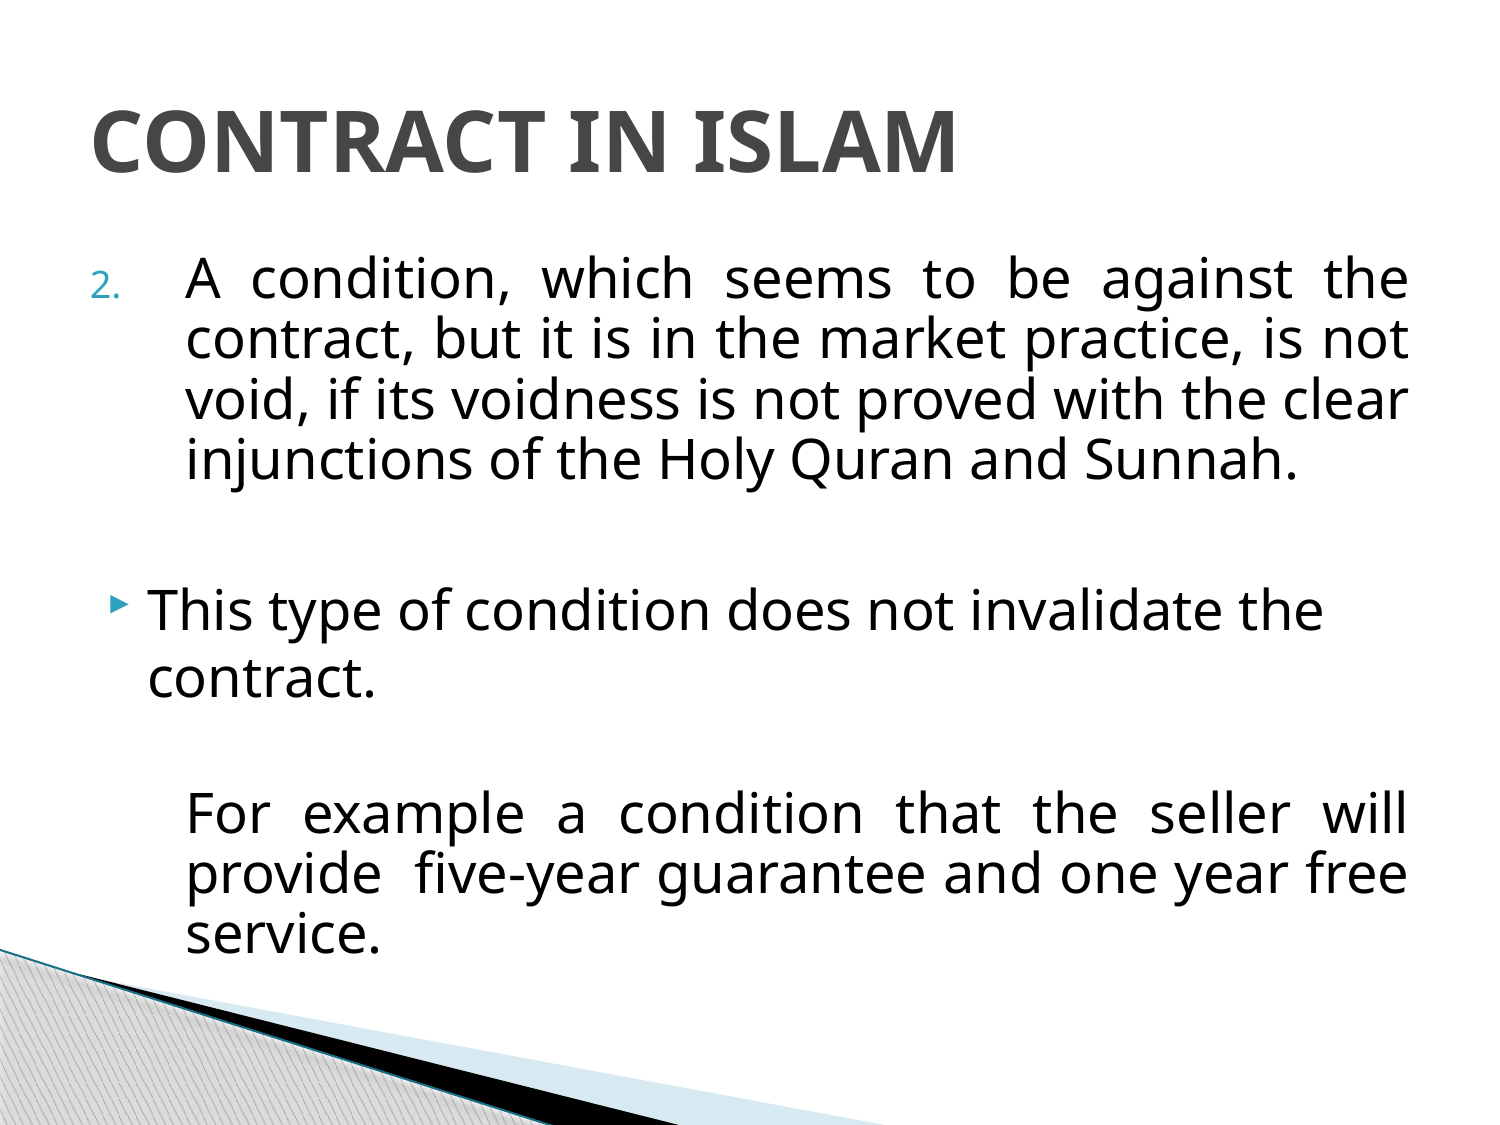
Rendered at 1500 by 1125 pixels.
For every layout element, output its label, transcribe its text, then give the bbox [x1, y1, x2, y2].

title CONTRACT IN ISLAM [75, 45, 1425, 233]
list A condition, which seems to be against the contract, but it is in the market practice, is not void, if its voidness is not proved with the clear injunctions of the Holy Quran and Sunnah. This type of condition does not invalidate the contract. For example a condition that the seller will provide five-year guarantee and one year free service. [75, 243, 1425, 986]
